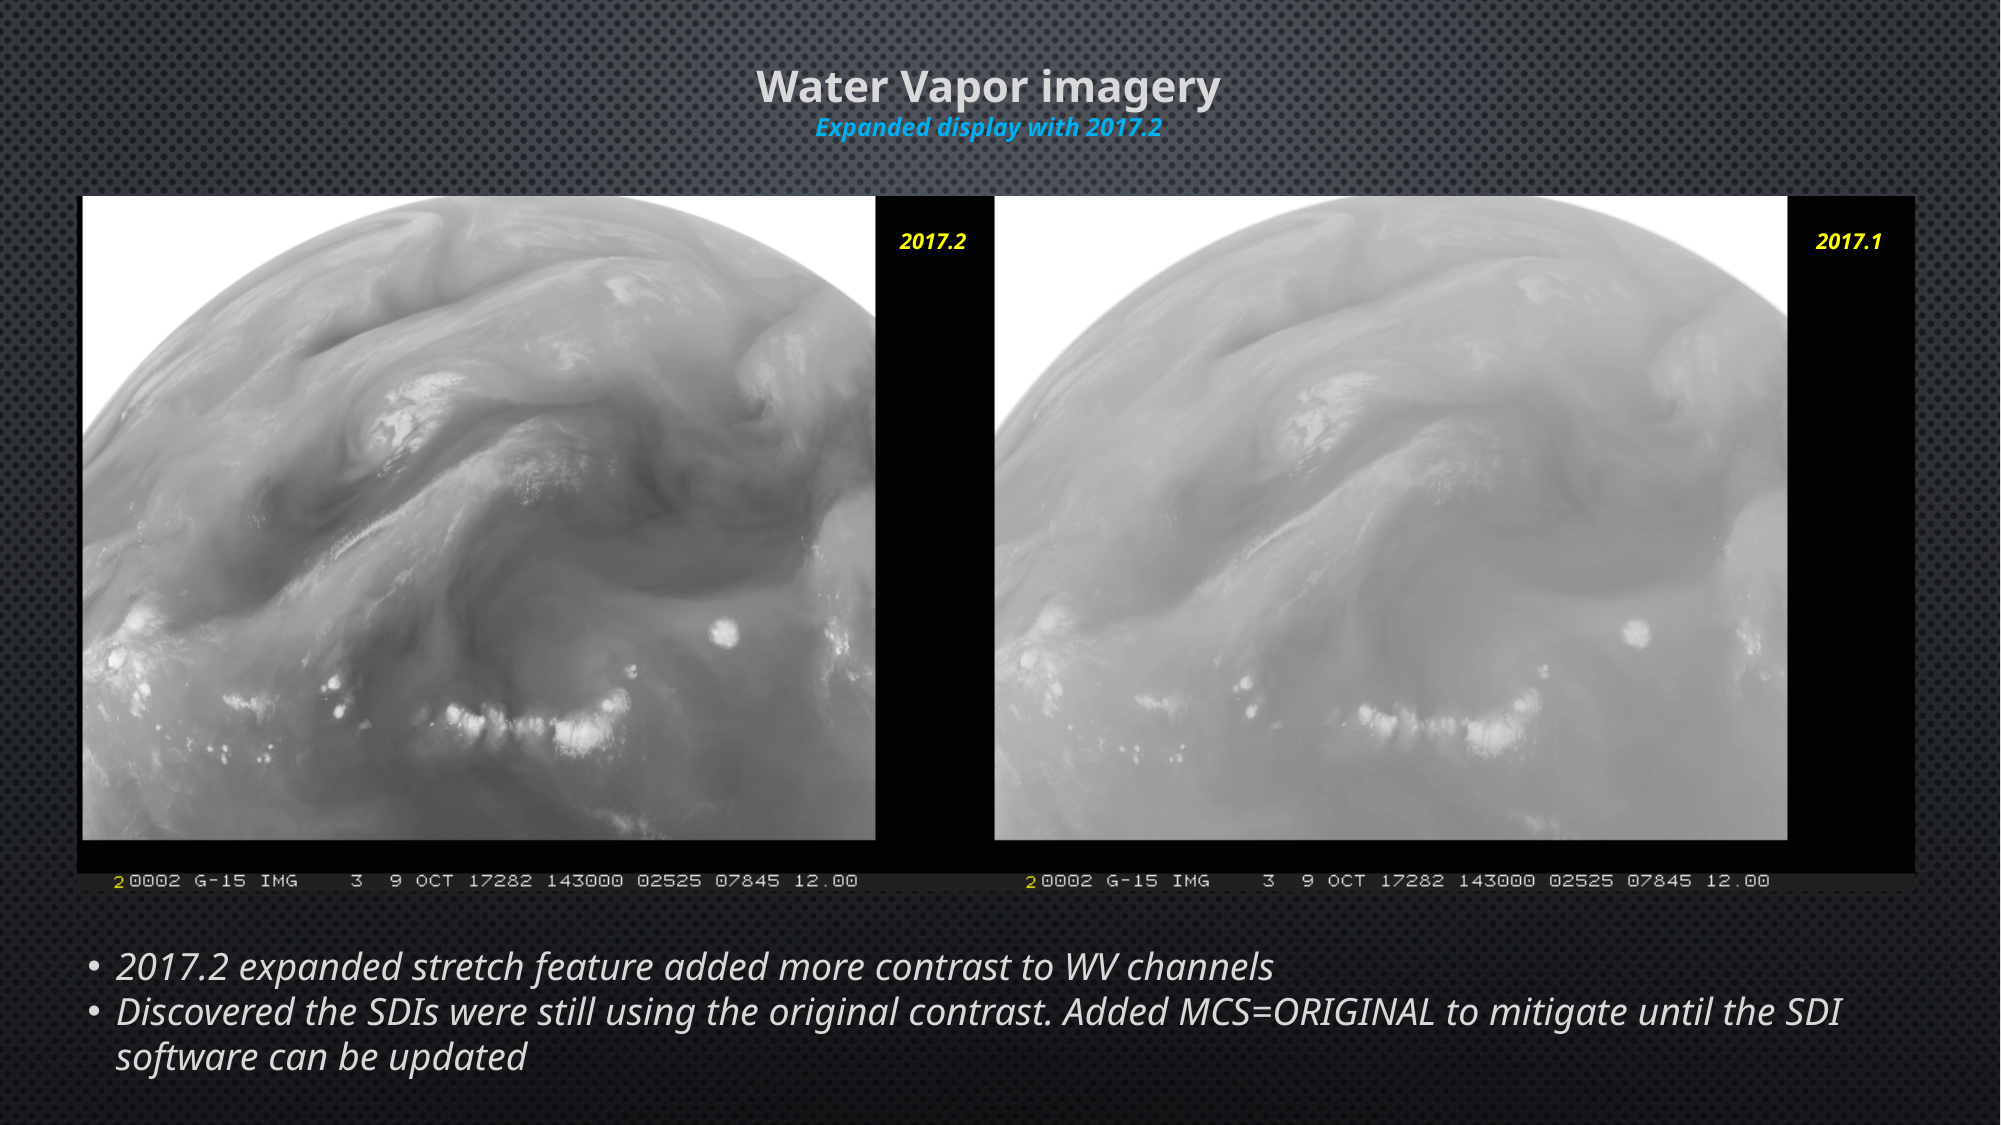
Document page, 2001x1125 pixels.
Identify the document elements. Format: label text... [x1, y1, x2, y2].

text_box 2017.2 expanded stretch feature added more contrast to WV channels Discovered the SDIs were still using the original contrast. Added MCS=ORIGINAL to mitigate until the SDI software can be updated [72, 935, 1898, 1086]
text_box Water Vapor imagery Expanded display with 2017.2 [456, 51, 1522, 149]
picture [76, 196, 1916, 891]
